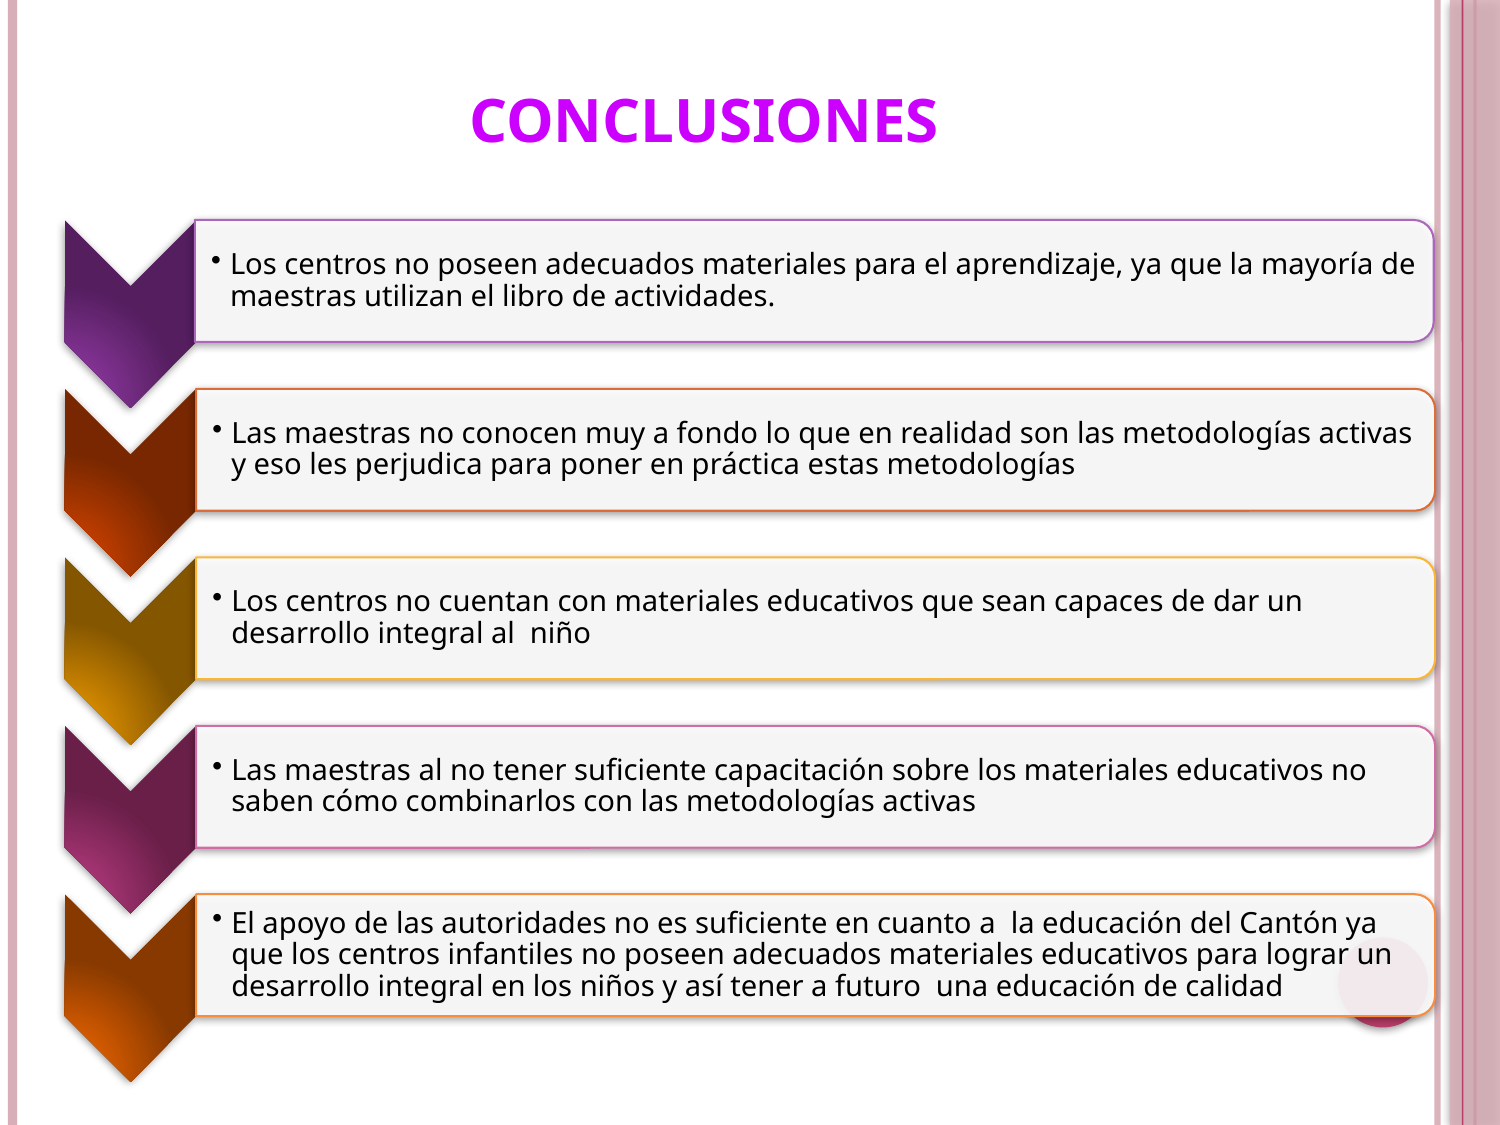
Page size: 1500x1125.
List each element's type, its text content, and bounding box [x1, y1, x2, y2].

title Conclusiones [454, 42, 1012, 162]
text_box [64, 219, 1436, 1083]
